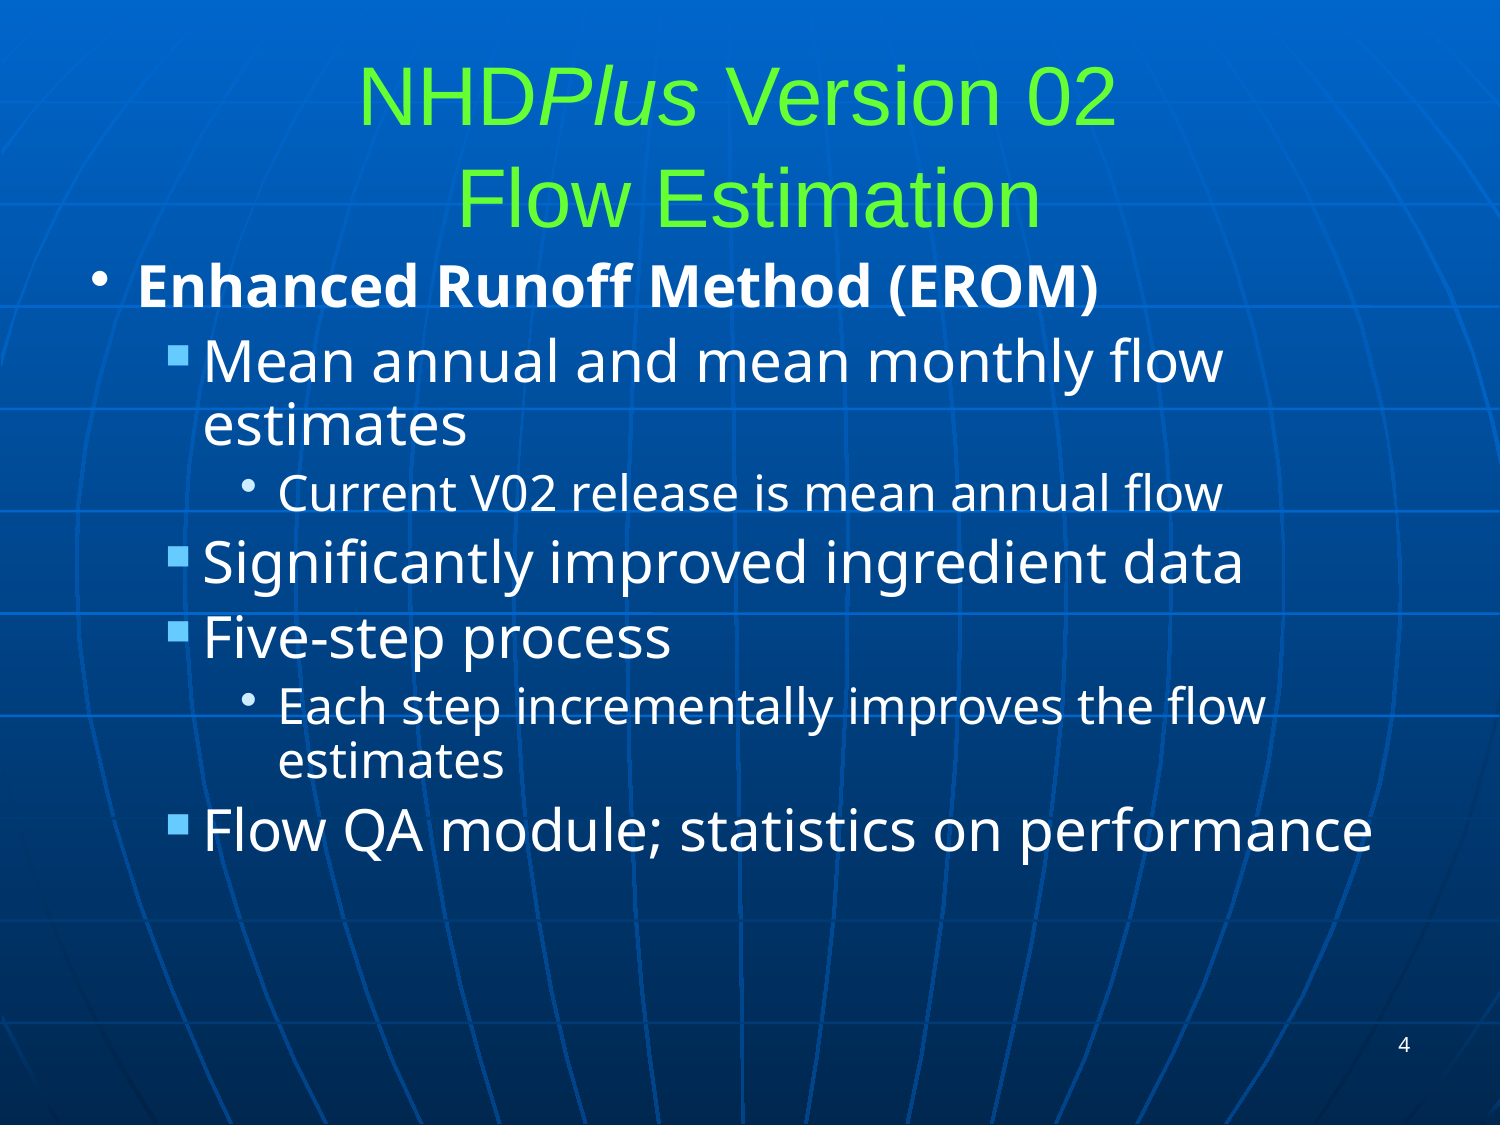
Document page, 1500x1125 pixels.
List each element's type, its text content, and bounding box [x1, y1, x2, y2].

list Enhanced Runoff Method (EROM) Mean annual and mean monthly flow estimates Current V02 release is mean annual flow Significantly improved ingredient data Five-step process Each step incrementally improves the flow estimates Flow QA module; statistics on performance [0, 249, 1463, 1101]
title NHDPlus Version 02 Flow Estimation [0, 45, 1500, 233]
